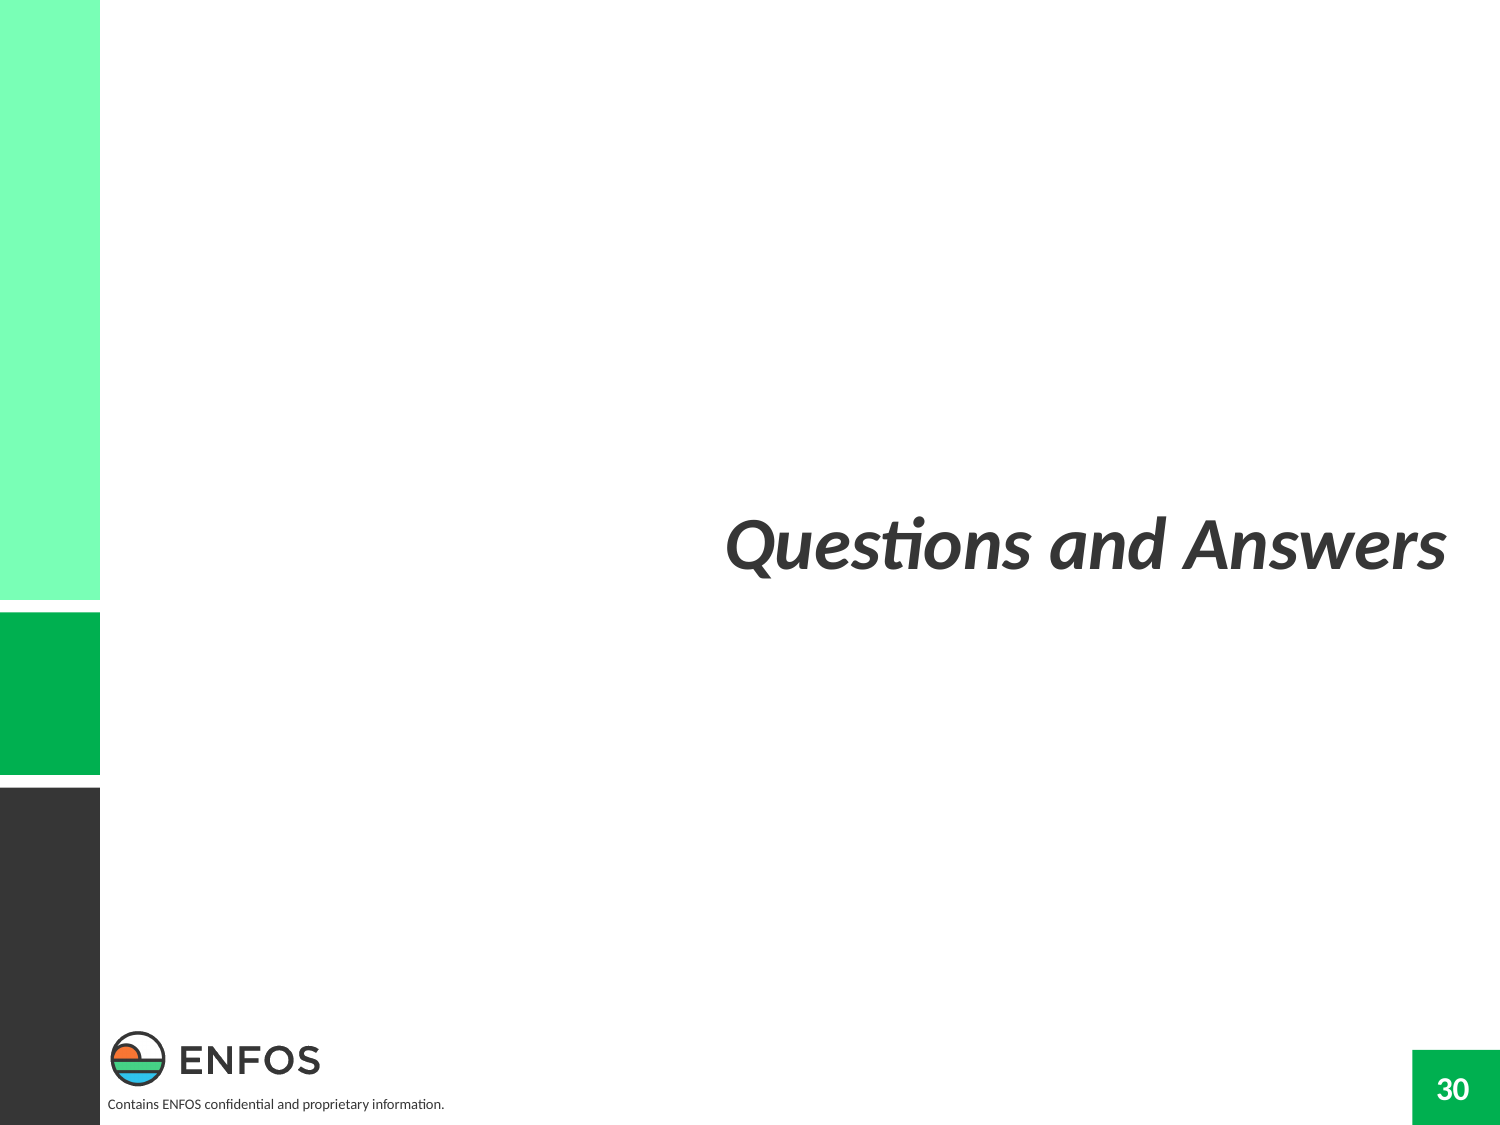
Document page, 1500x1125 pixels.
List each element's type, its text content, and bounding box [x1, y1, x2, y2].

text_box Questions and Answers [174, 487, 1463, 593]
picture [110, 1029, 323, 1089]
